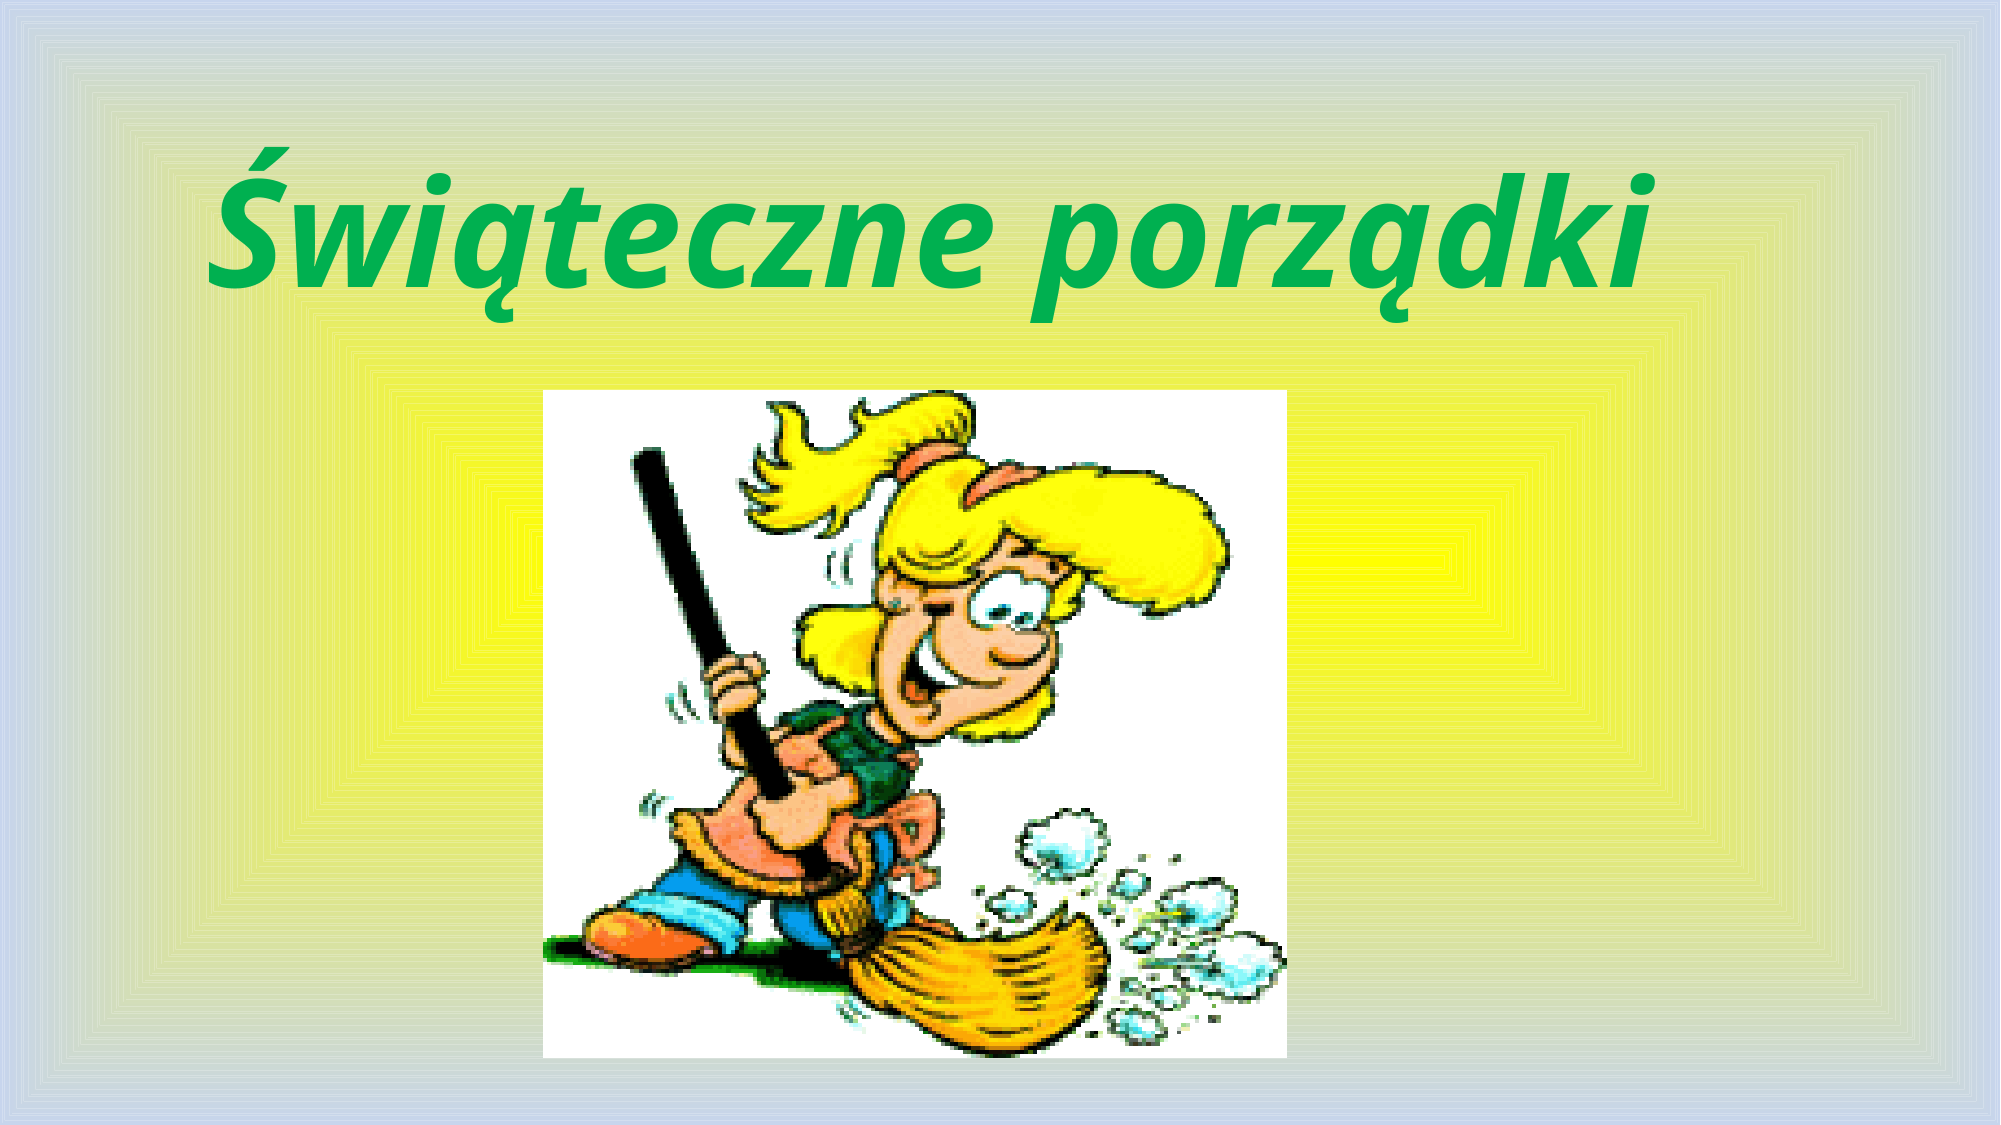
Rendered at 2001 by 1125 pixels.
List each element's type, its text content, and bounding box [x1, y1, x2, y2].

picture [543, 390, 1287, 1058]
text_box Świąteczne porządki [191, 130, 1759, 326]
